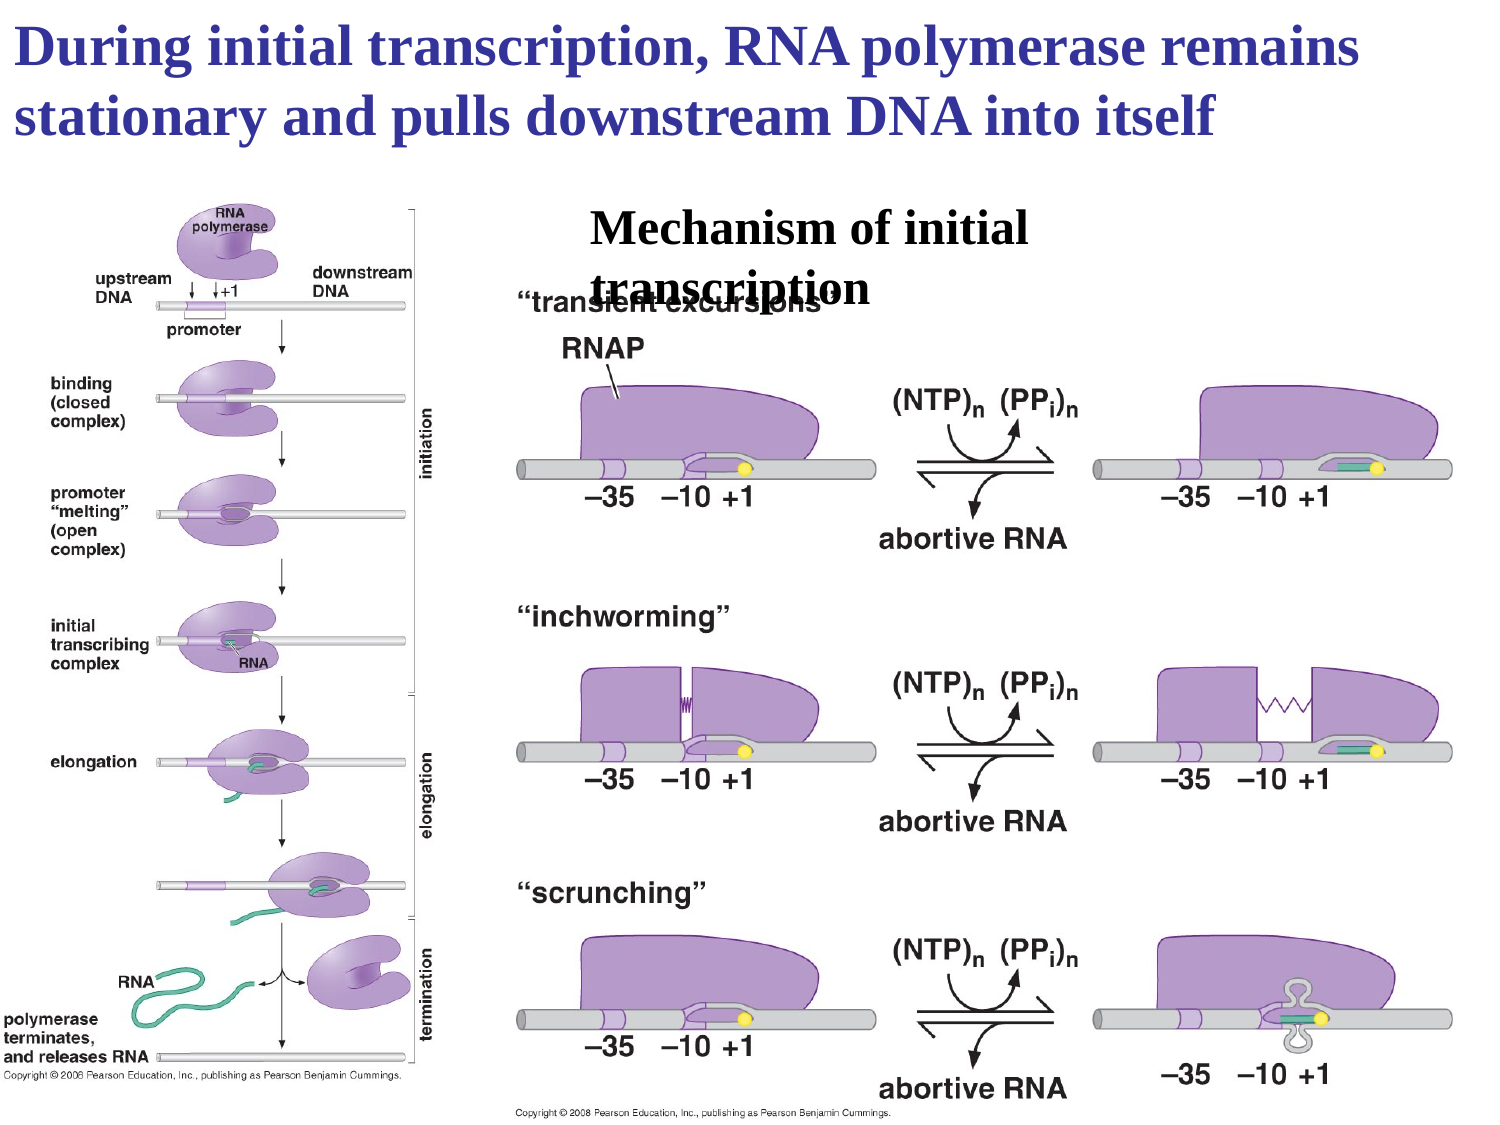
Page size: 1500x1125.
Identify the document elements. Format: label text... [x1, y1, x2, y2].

picture [512, 287, 1456, 1125]
text_box Mechanism of initial transcription [574, 187, 1338, 285]
picture [0, 199, 439, 1088]
text_box During initial transcription, RNA polymerase remains stationary and pulls downstream DNA into itself [0, 0, 1500, 155]
